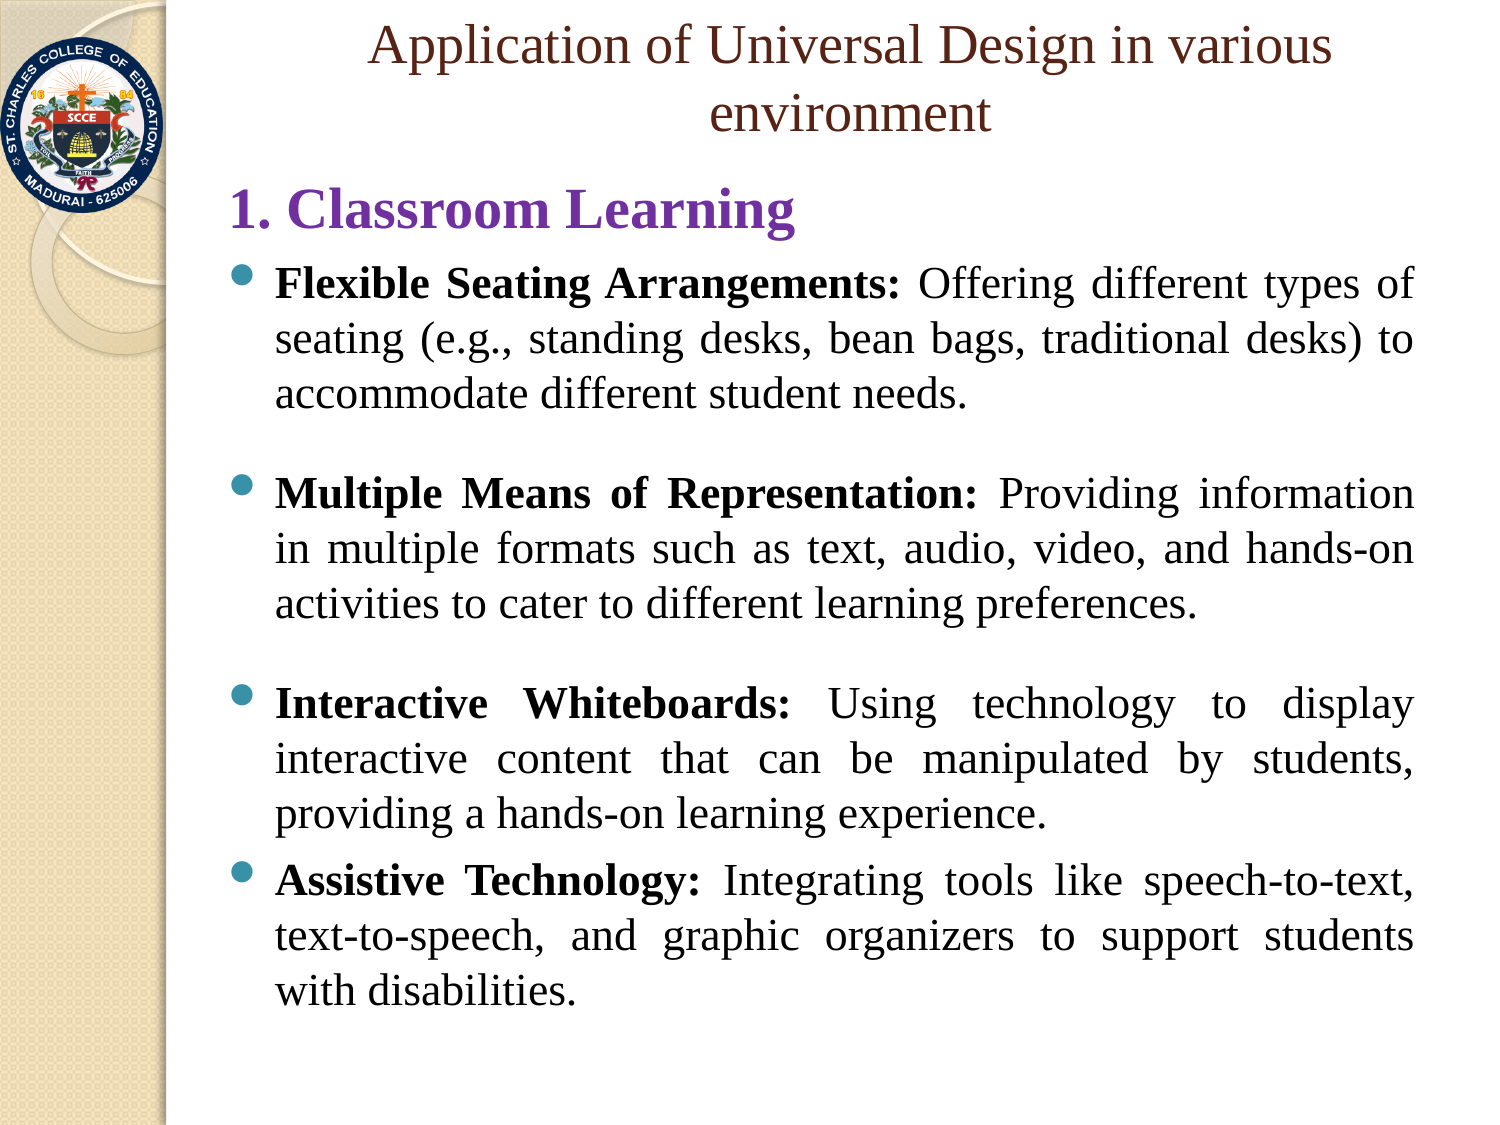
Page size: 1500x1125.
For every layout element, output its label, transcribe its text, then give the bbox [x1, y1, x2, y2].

list 1. Classroom Learning Flexible Seating Arrangements: Offering different types of seating (e.g., standing desks, bean bags, traditional desks) to accommodate different student needs. Multiple Means of Representation: Providing information in multiple formats such as text, audio, video, and hands-on activities to cater to different learning preferences. Interactive Whiteboards: Using technology to display interactive content that can be manipulated by students, providing a hands-on learning experience. Assistive Technology: Integrating tools like speech-to-text, text-to-speech, and graphic organizers to support students with disabilities. [200, 162, 1430, 1038]
picture [0, 37, 163, 213]
title Application of Universal Design in various environment [235, 0, 1466, 150]
